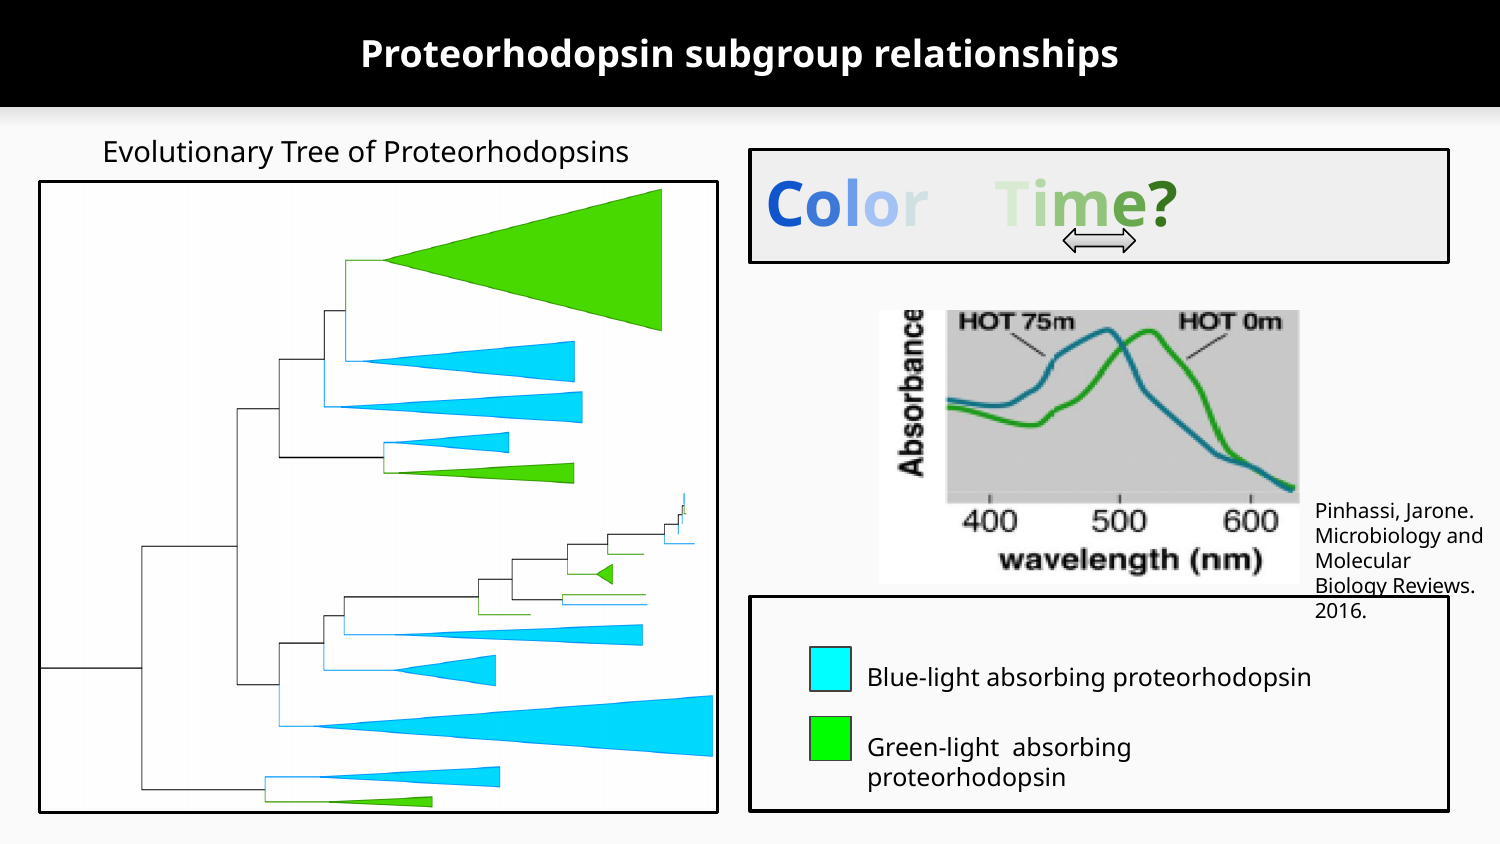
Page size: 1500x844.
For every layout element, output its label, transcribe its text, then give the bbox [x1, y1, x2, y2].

text_box [1063, 228, 1136, 253]
text_box Pinhassi, Jarone. Microbiology and Molecular Biology Reviews. 2016. [1299, 482, 1500, 597]
text_box Color Time? [750, 149, 1449, 263]
picture [878, 310, 1300, 584]
text_box Blue-light absorbing proteorhodopsin [851, 646, 1410, 692]
text_box Evolutionary Tree of Proteorhodopsins [87, 118, 671, 181]
text_box [750, 596, 1449, 812]
picture [41, 182, 717, 812]
title Proteorhodopsin subgroup relationships [16, 2, 1464, 102]
